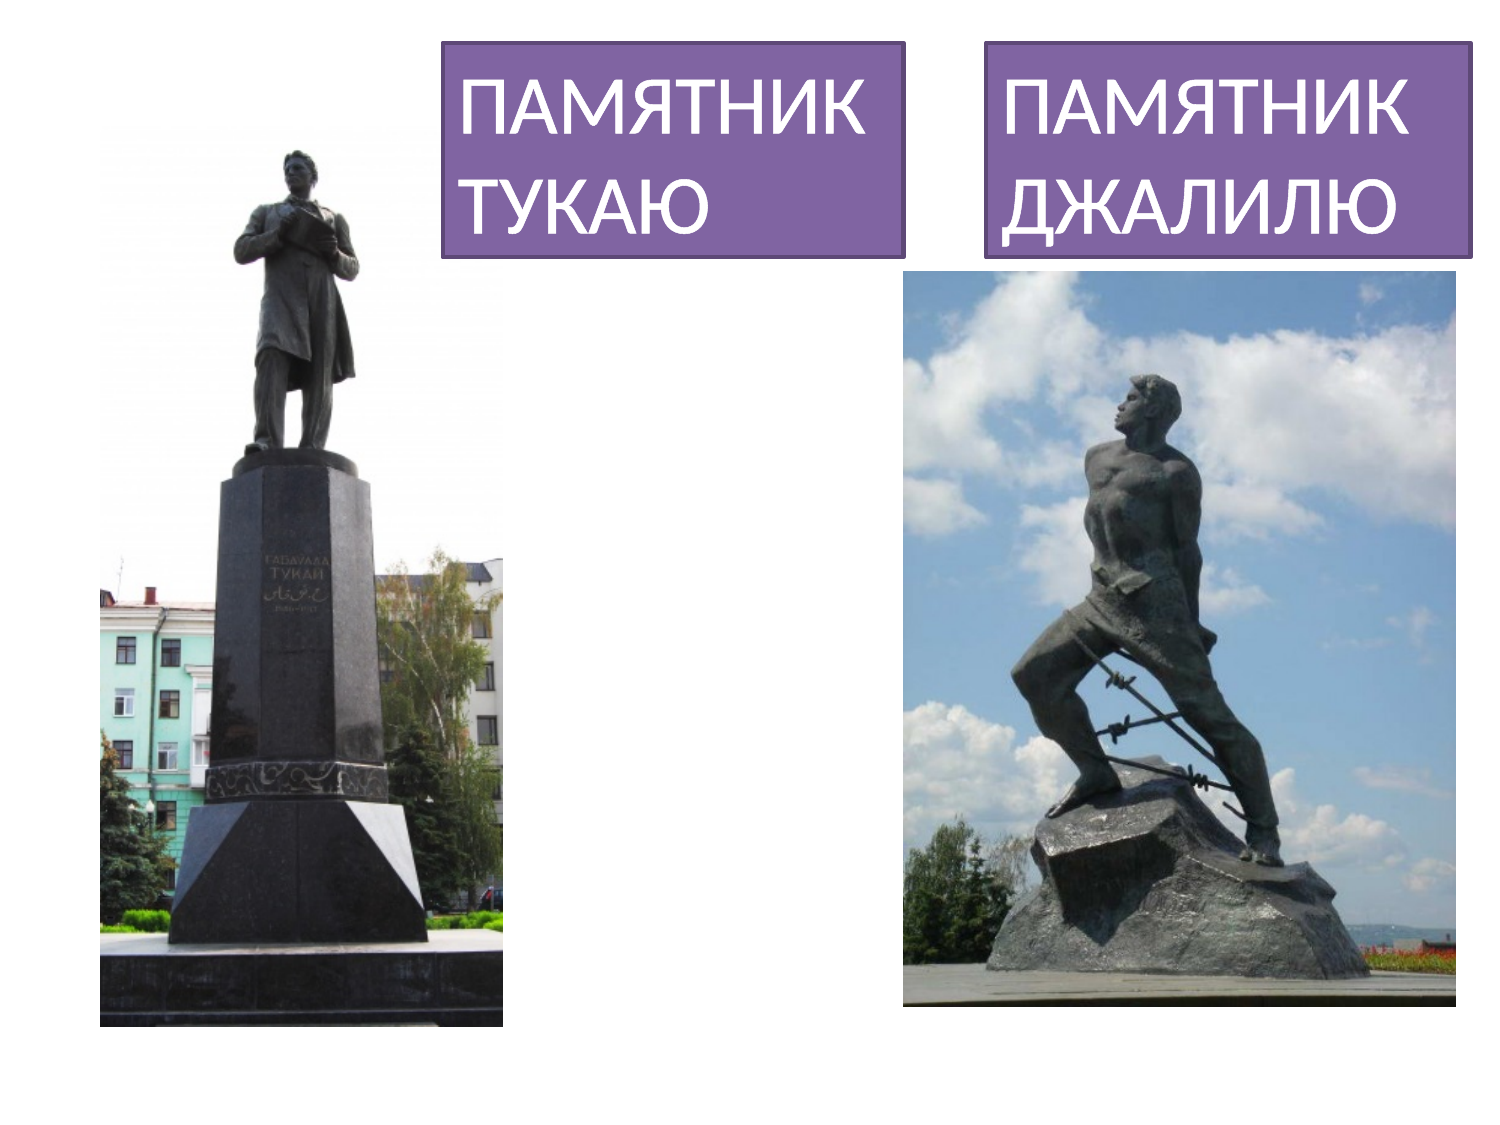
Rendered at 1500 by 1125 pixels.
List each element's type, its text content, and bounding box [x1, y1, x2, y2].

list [100, 125, 503, 1027]
text_box ПАМЯТНИК ТУКАЮ [441, 41, 906, 259]
picture [903, 270, 1456, 1008]
text_box ПАМЯТНИК ДЖАЛИЛЮ [984, 41, 1473, 259]
